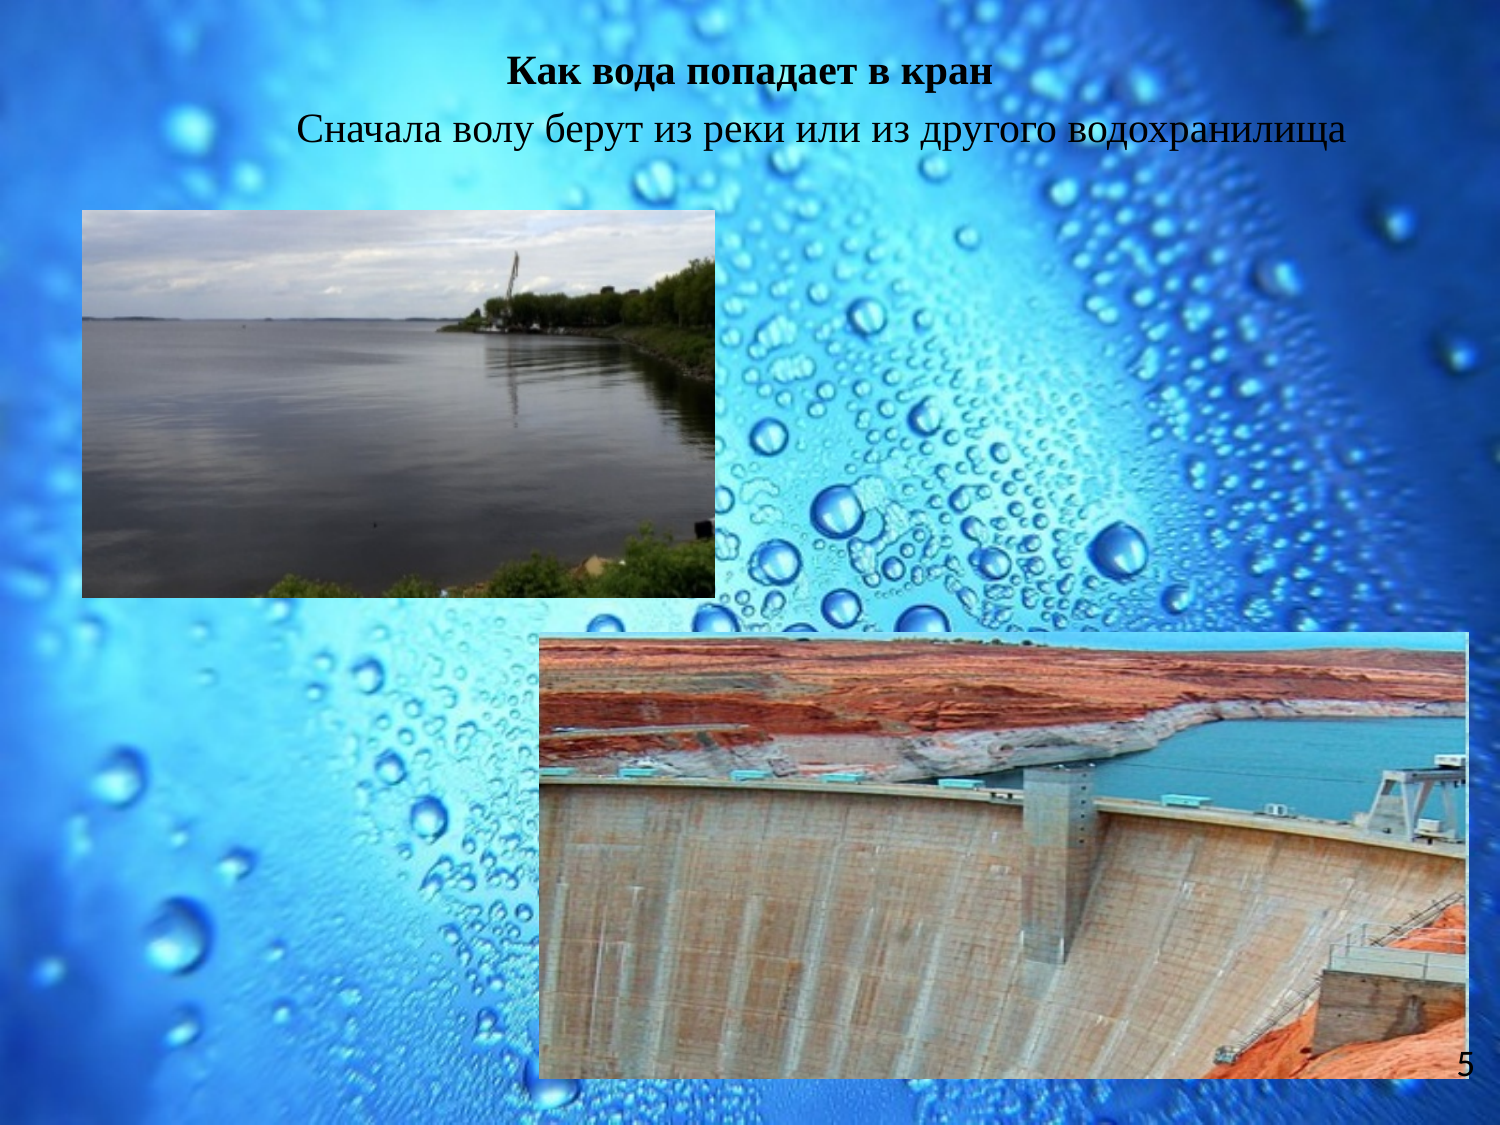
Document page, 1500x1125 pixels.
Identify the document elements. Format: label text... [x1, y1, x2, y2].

text_box 5 [1441, 1031, 1491, 1091]
list Как вода попадает в кран Сначала волу берут из реки или из другого водохранилища [75, 35, 1425, 1005]
picture [0, 0, 1500, 1125]
